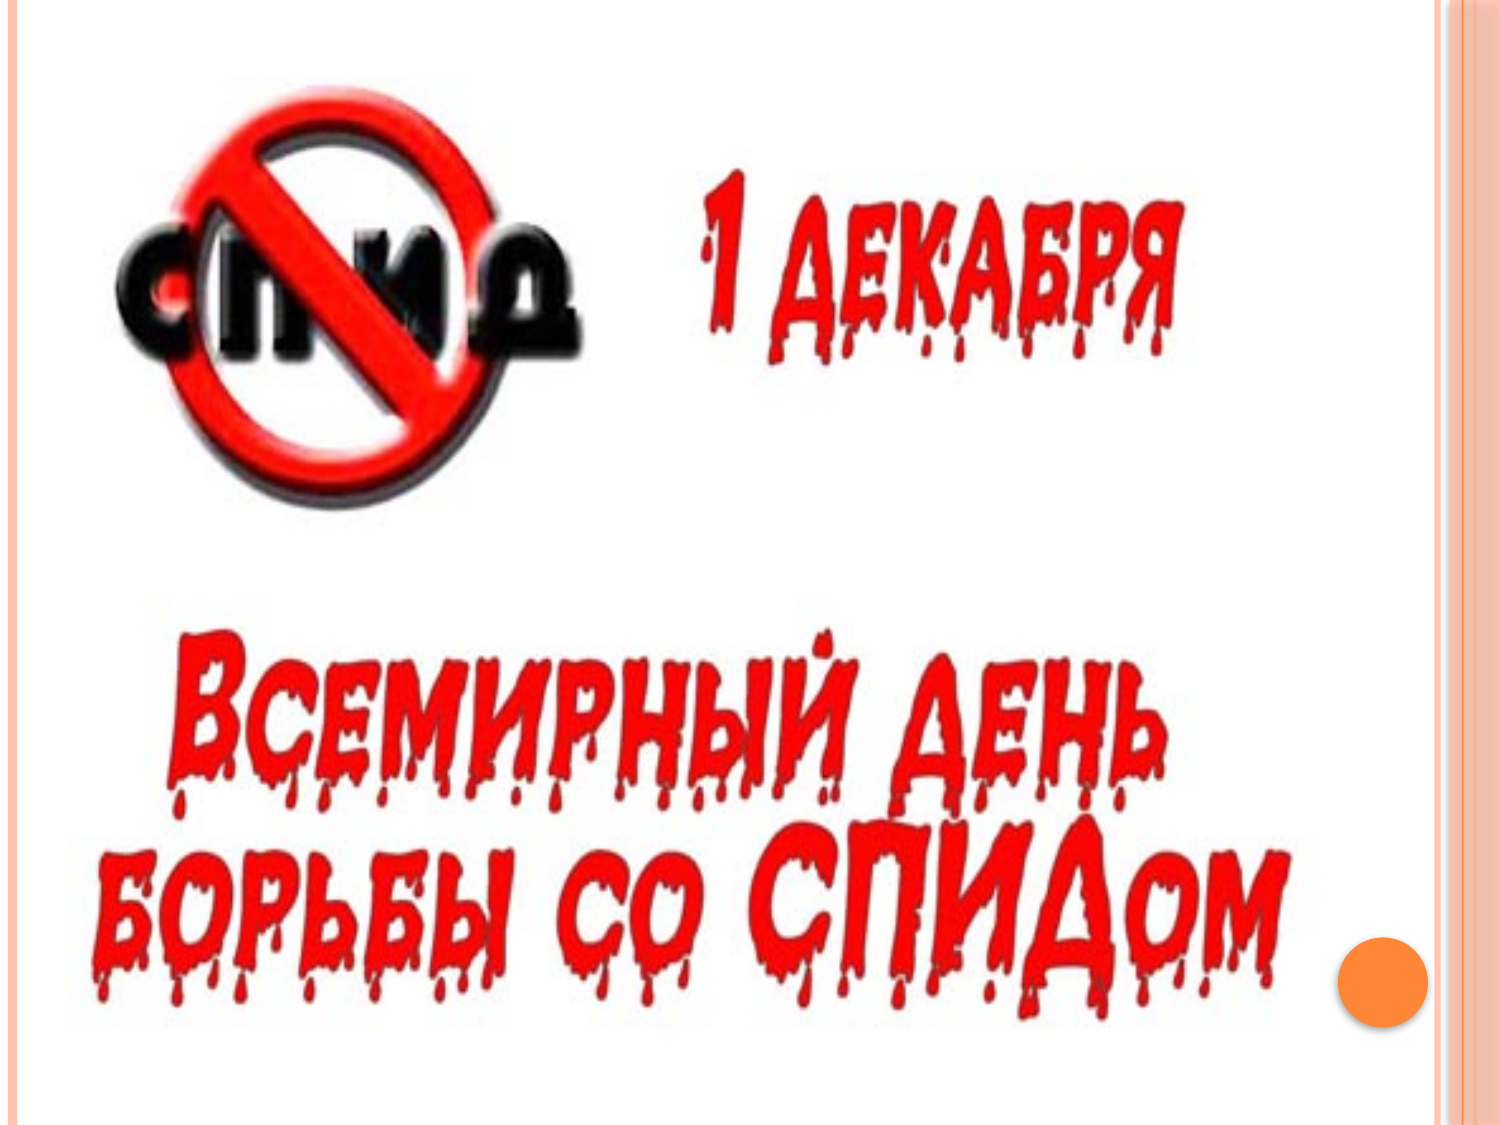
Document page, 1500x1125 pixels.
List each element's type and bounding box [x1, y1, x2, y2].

picture [64, 30, 1330, 1107]
